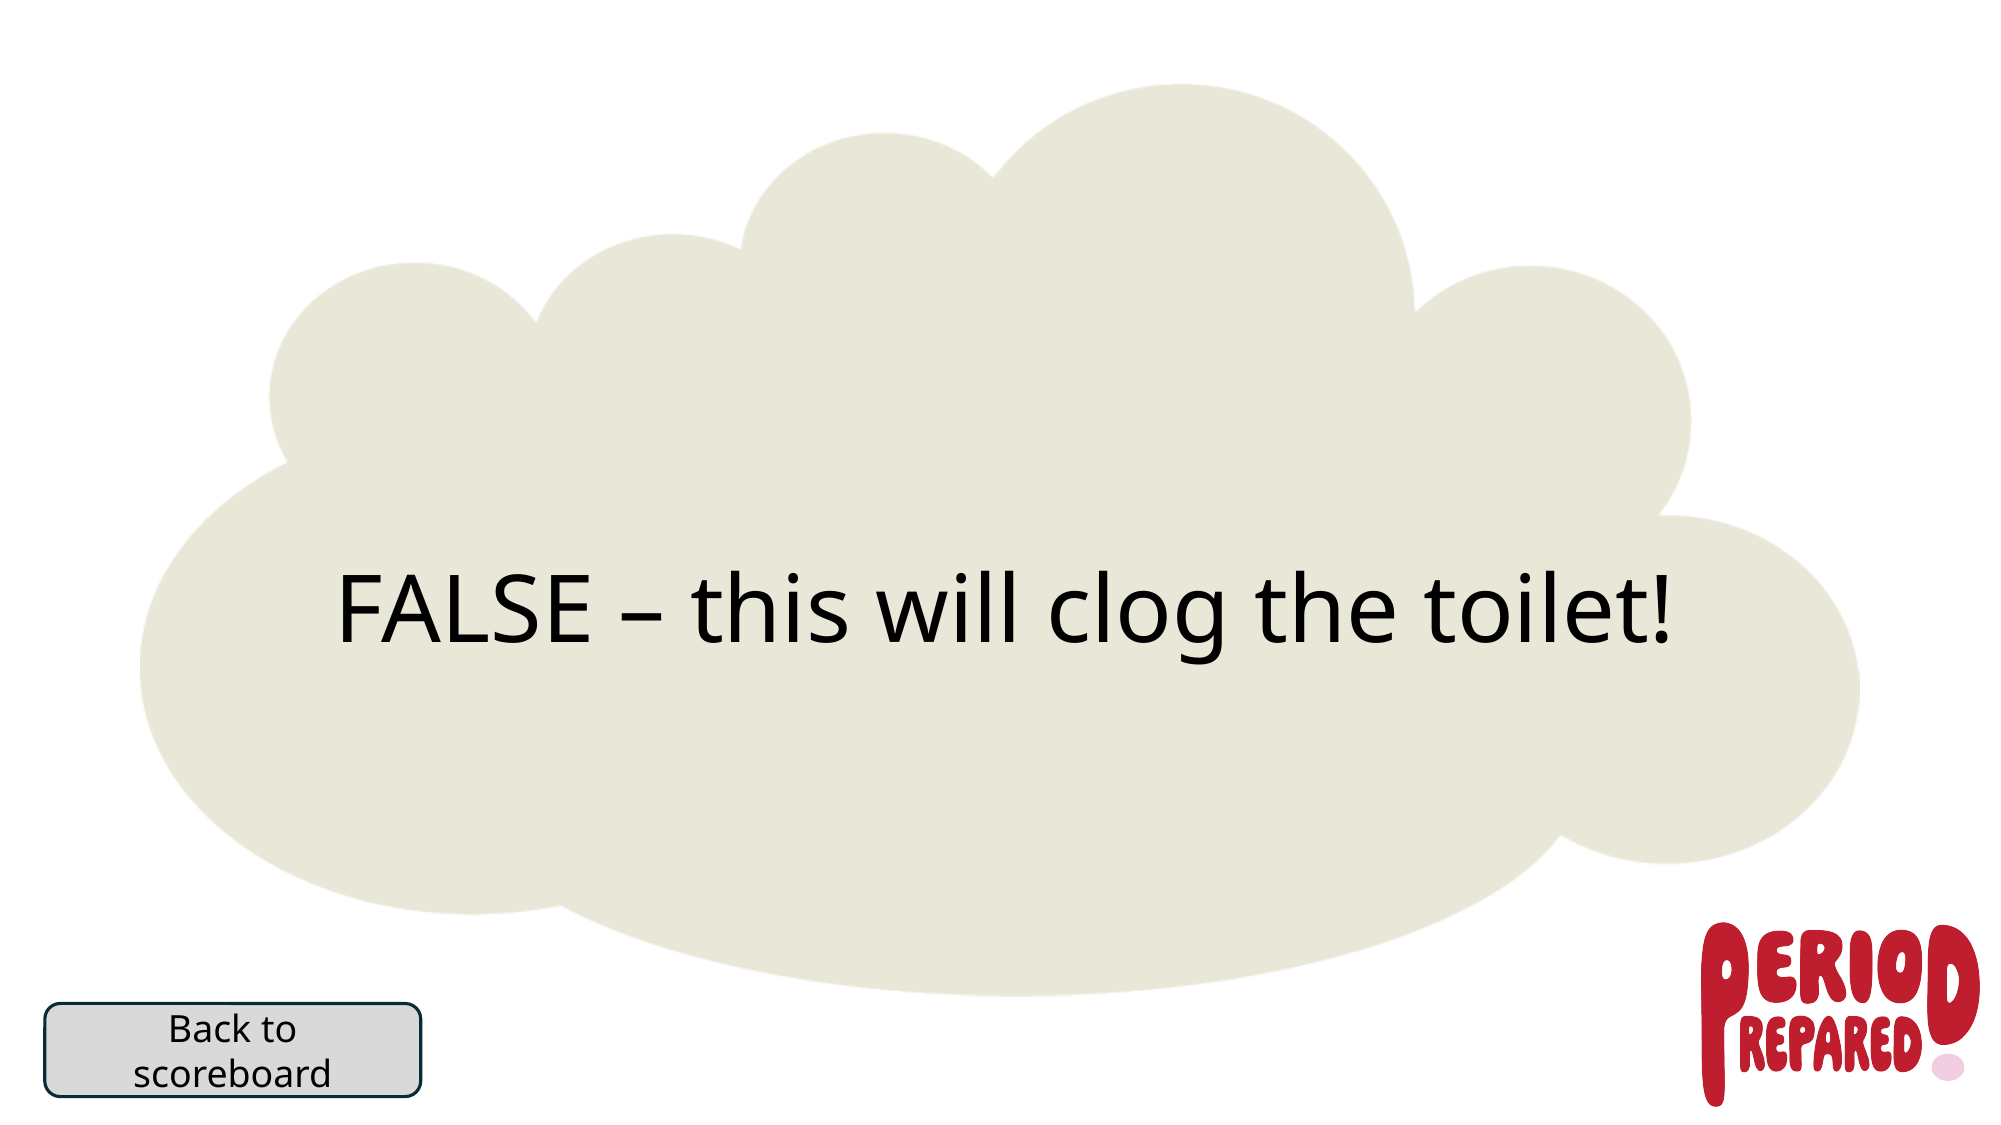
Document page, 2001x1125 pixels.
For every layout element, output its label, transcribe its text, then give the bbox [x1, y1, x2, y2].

picture [139, 82, 1981, 1108]
text_box Back to scoreboard [43, 1001, 423, 1099]
